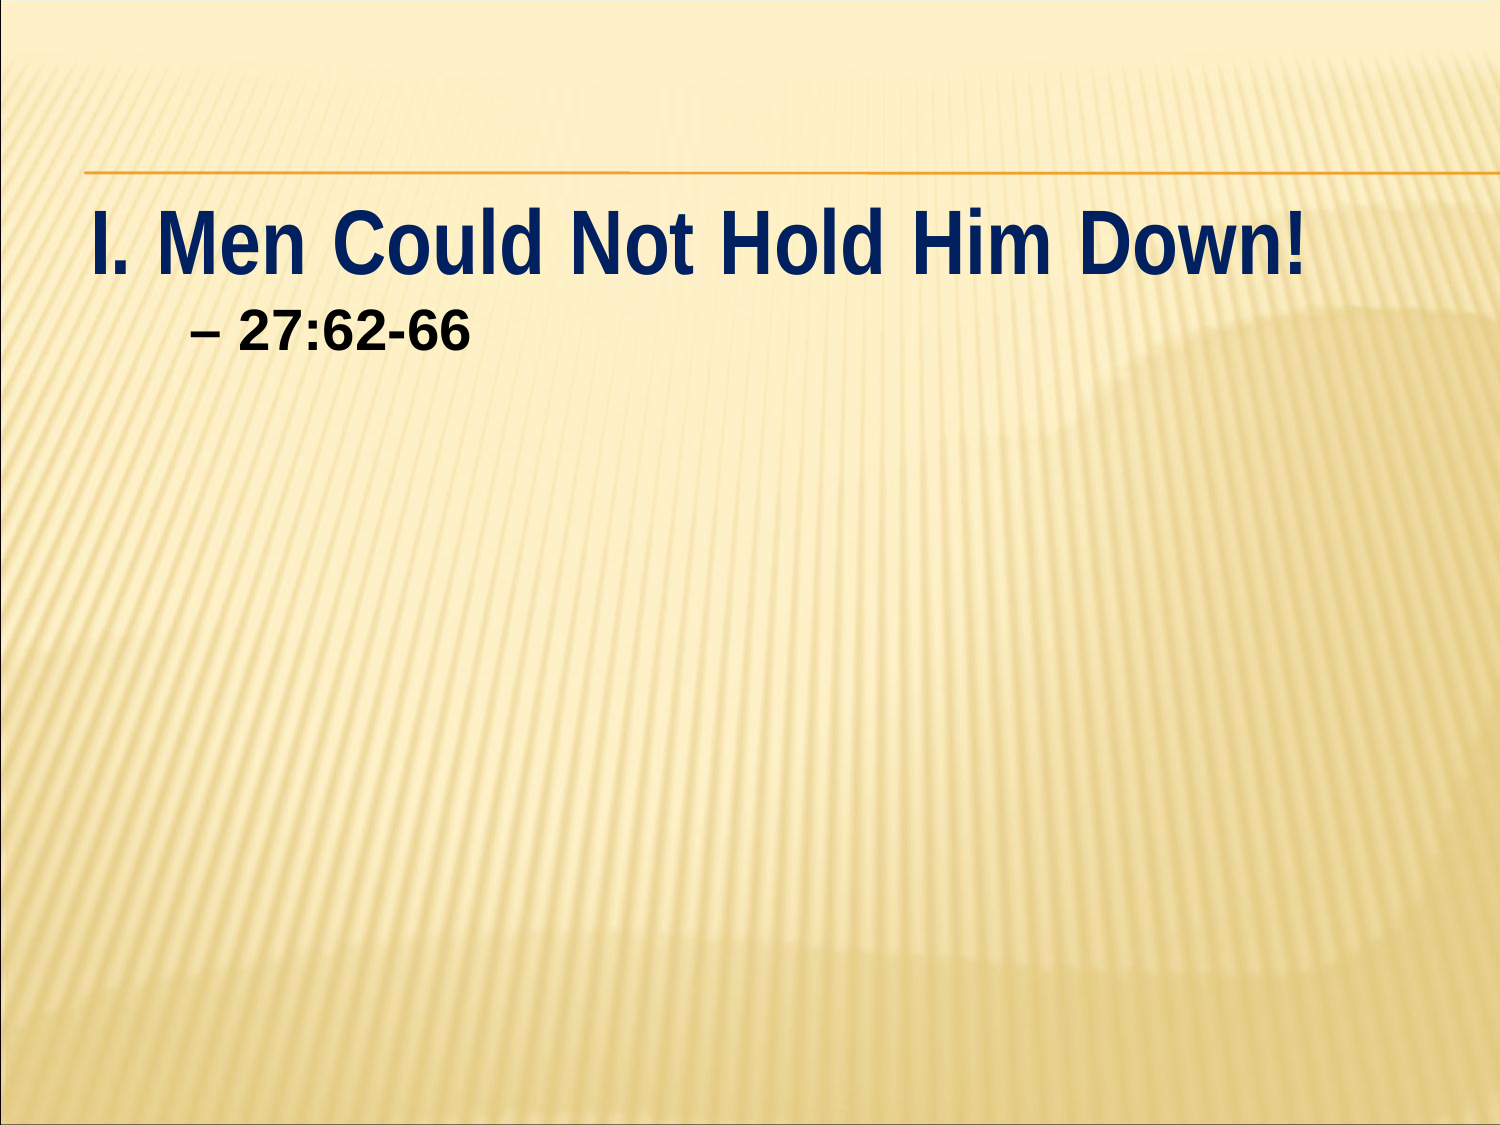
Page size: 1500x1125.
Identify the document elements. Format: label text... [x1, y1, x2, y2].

list I. Men Could Not Hold Him Down! – 27:62-66 [75, 174, 1425, 938]
picture [0, 0, 1500, 1125]
